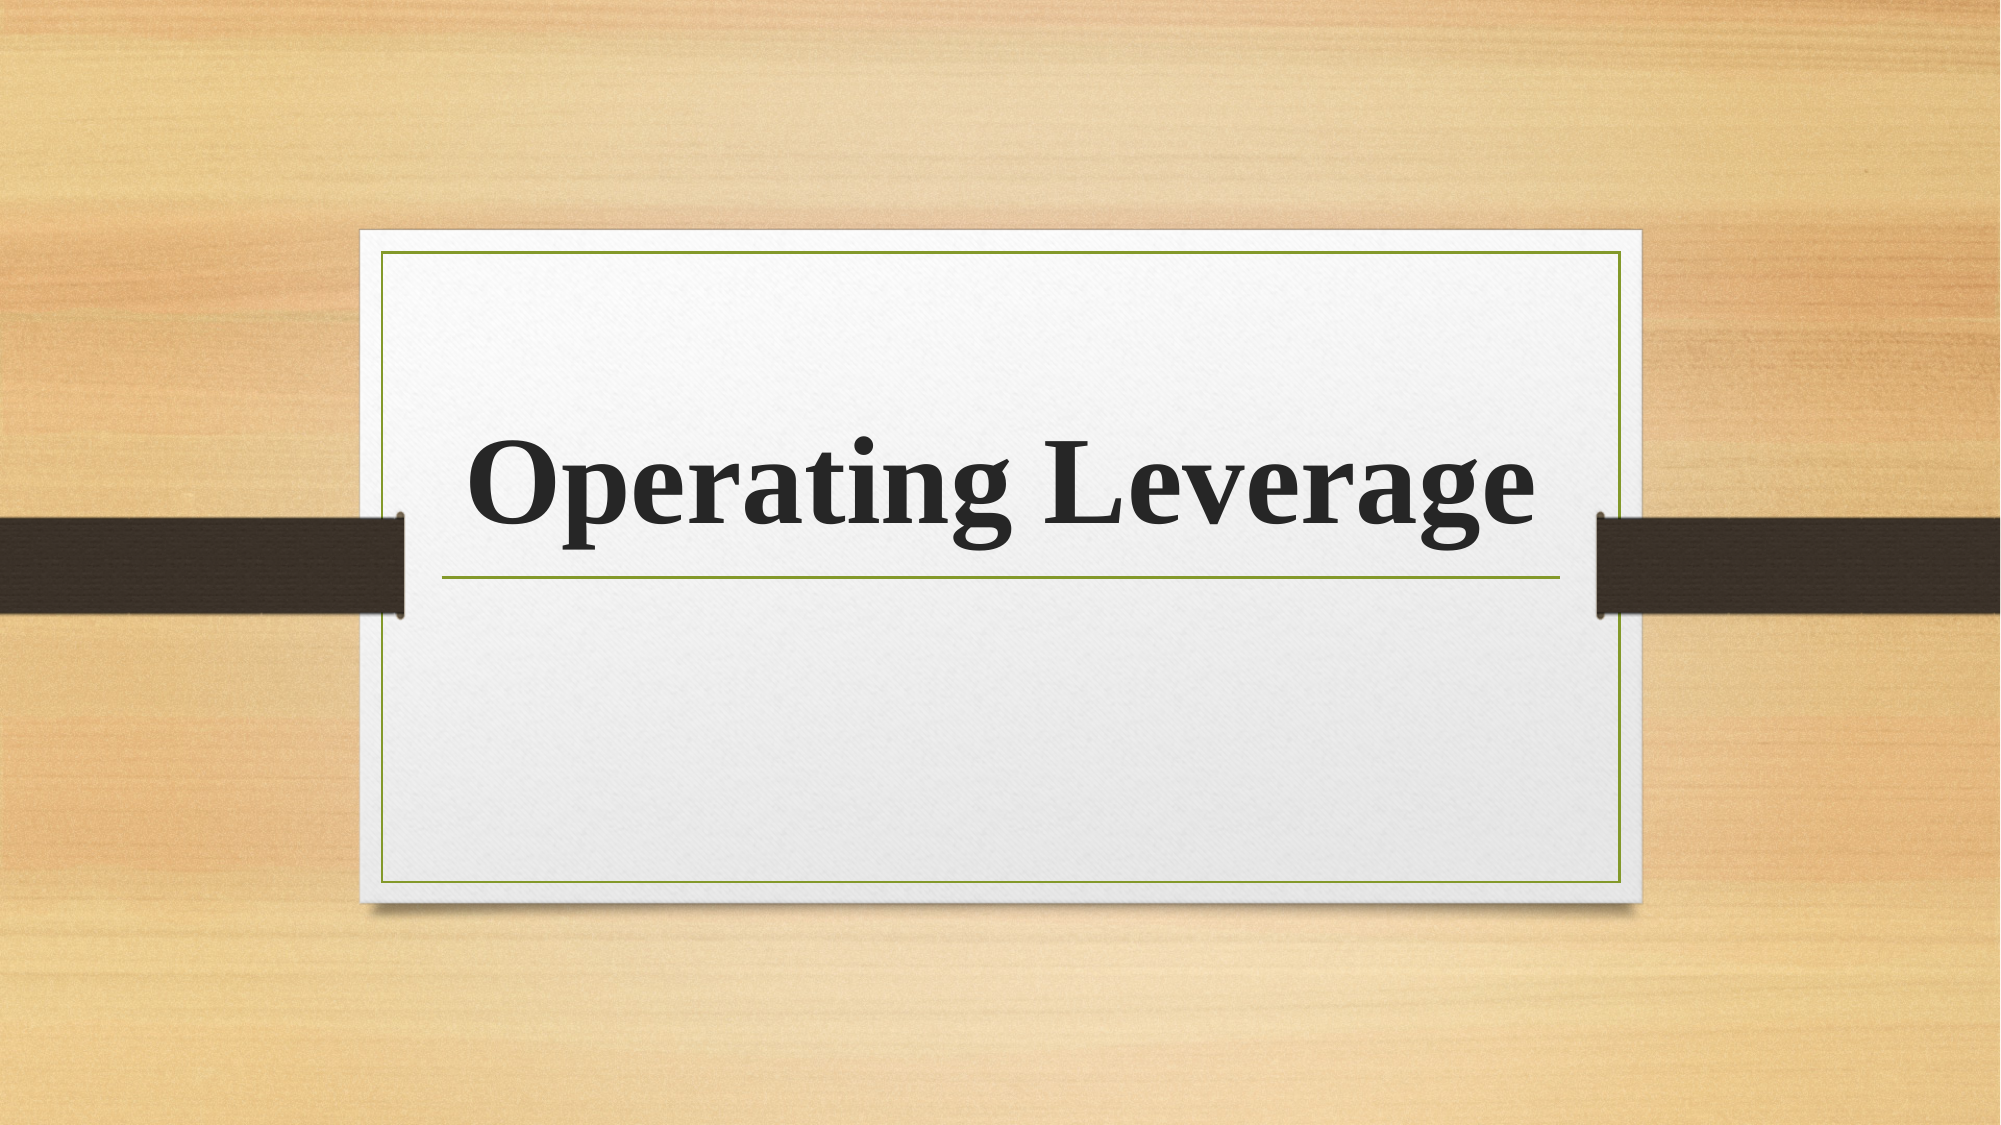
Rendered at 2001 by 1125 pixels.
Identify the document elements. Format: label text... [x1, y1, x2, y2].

picture [0, 0, 2001, 1125]
title Operating Leverage [441, 306, 1560, 556]
